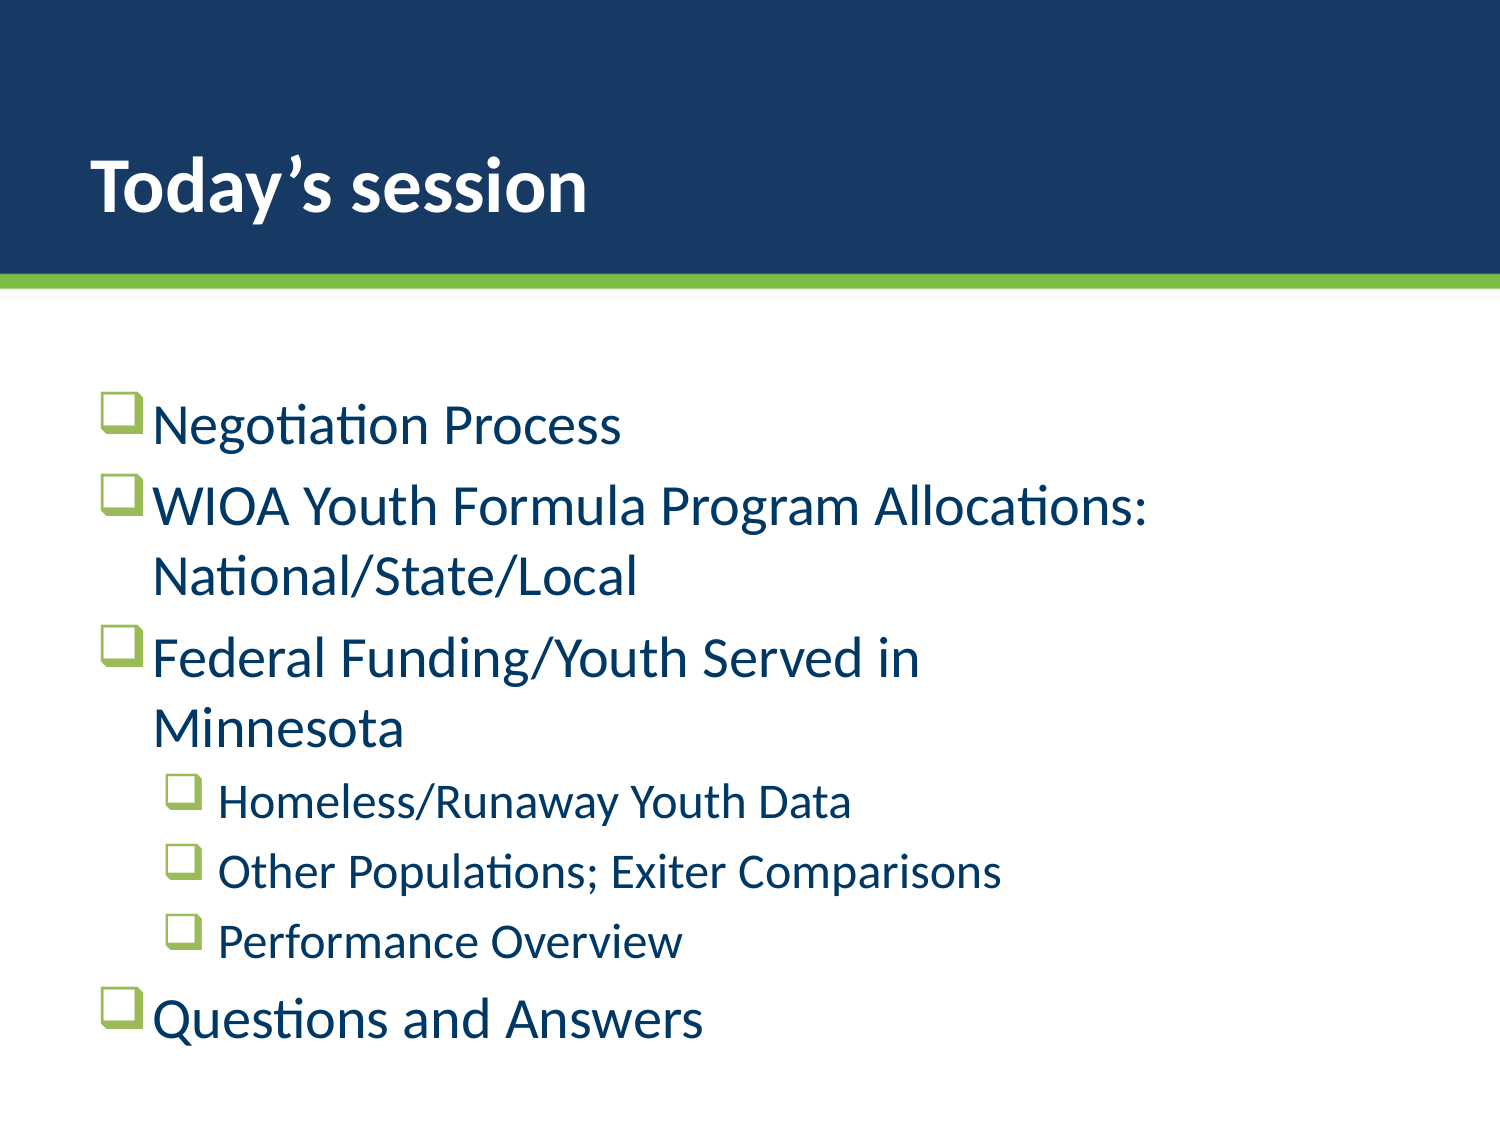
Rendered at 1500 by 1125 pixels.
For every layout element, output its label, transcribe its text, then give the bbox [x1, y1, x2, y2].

picture [0, 0, 1500, 300]
list Negotiation Process WIOA Youth Formula Program Allocations: National/State/Local Federal Funding/Youth Served in Minnesota Homeless/Runaway Youth Data Other Populations; Exiter Comparisons Performance Overview Questions and Answers [81, 378, 1174, 1121]
title Today’s session [75, 99, 1425, 263]
